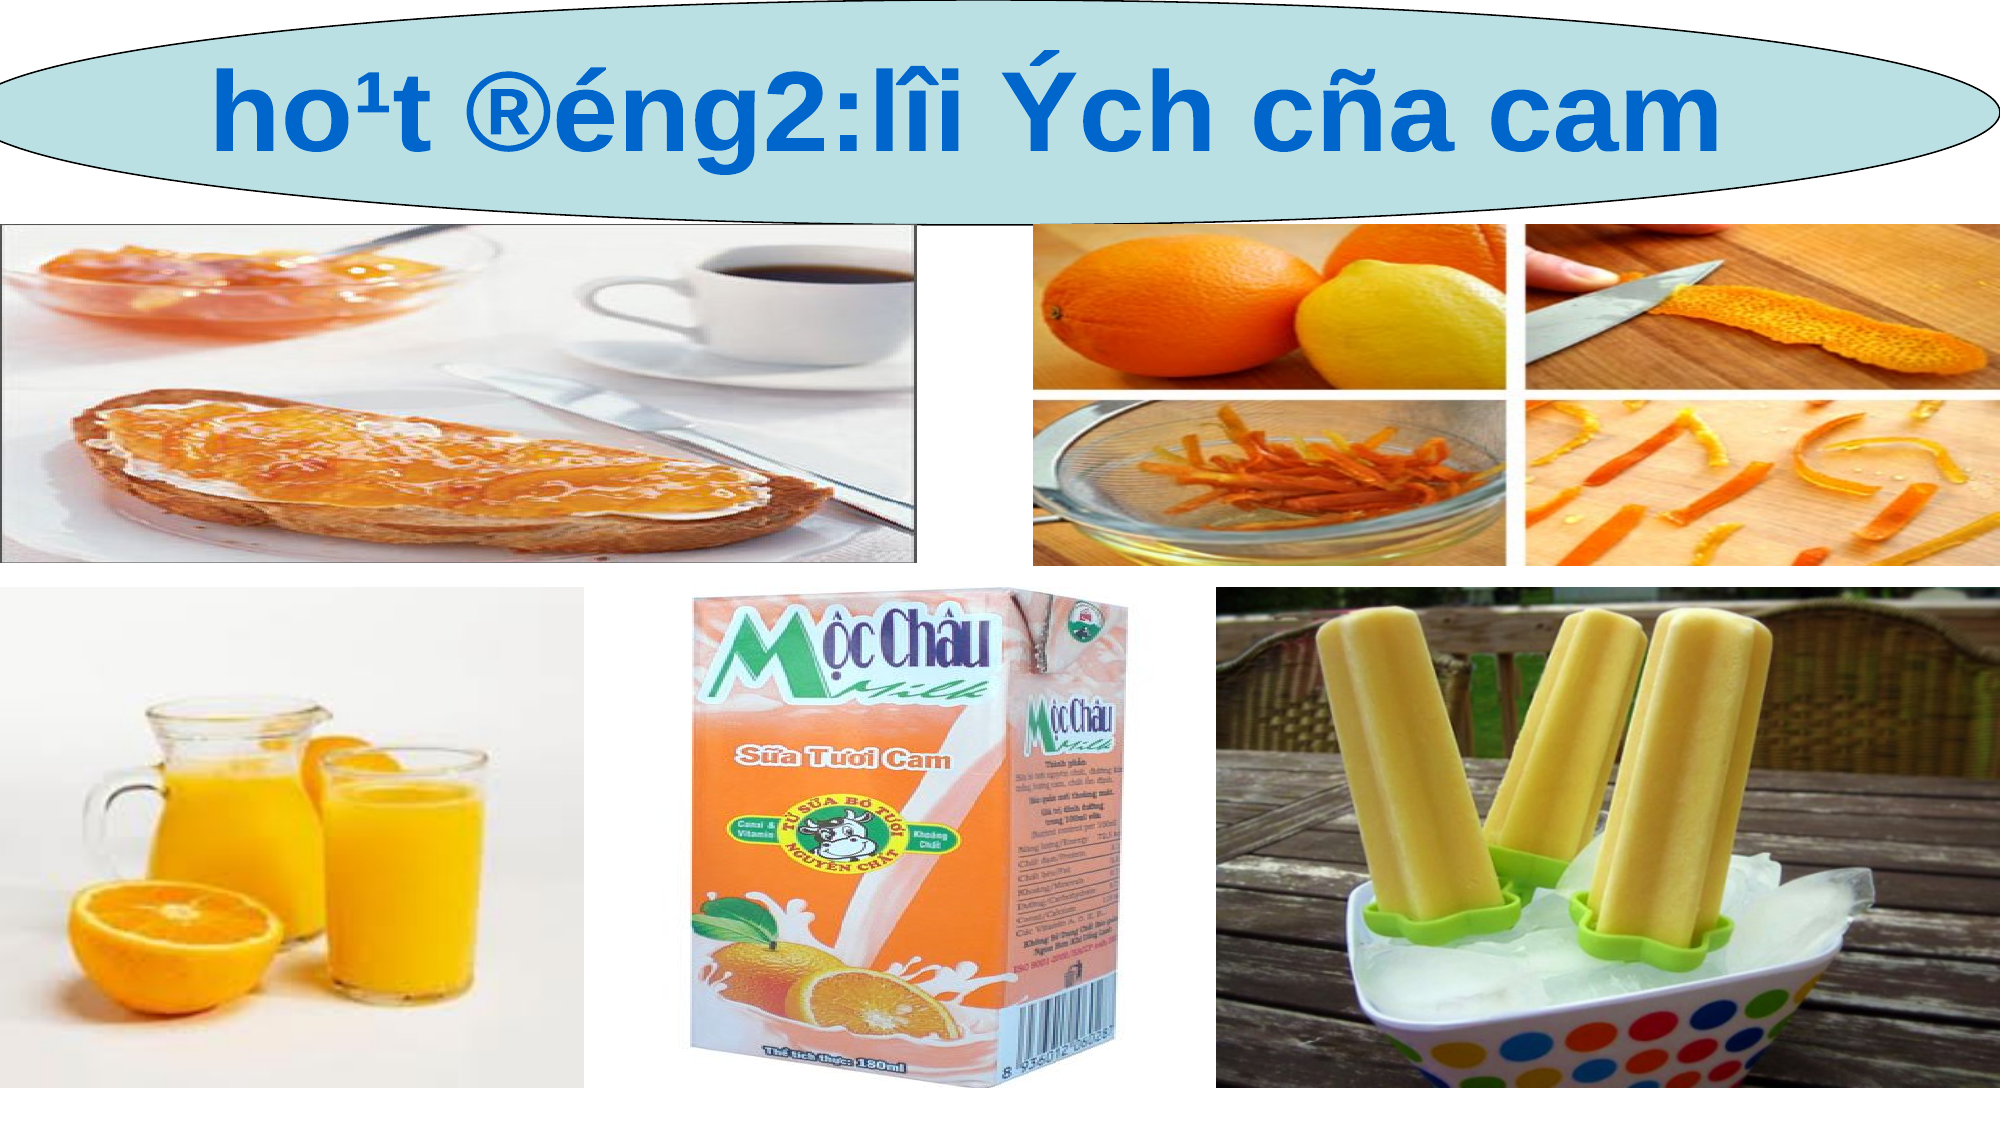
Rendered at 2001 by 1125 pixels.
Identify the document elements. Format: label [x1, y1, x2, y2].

picture [0, 587, 584, 1088]
picture [1033, 224, 2000, 566]
text_box [0, 0, 2000, 225]
picture [599, 587, 2000, 1088]
picture [0, 224, 917, 563]
